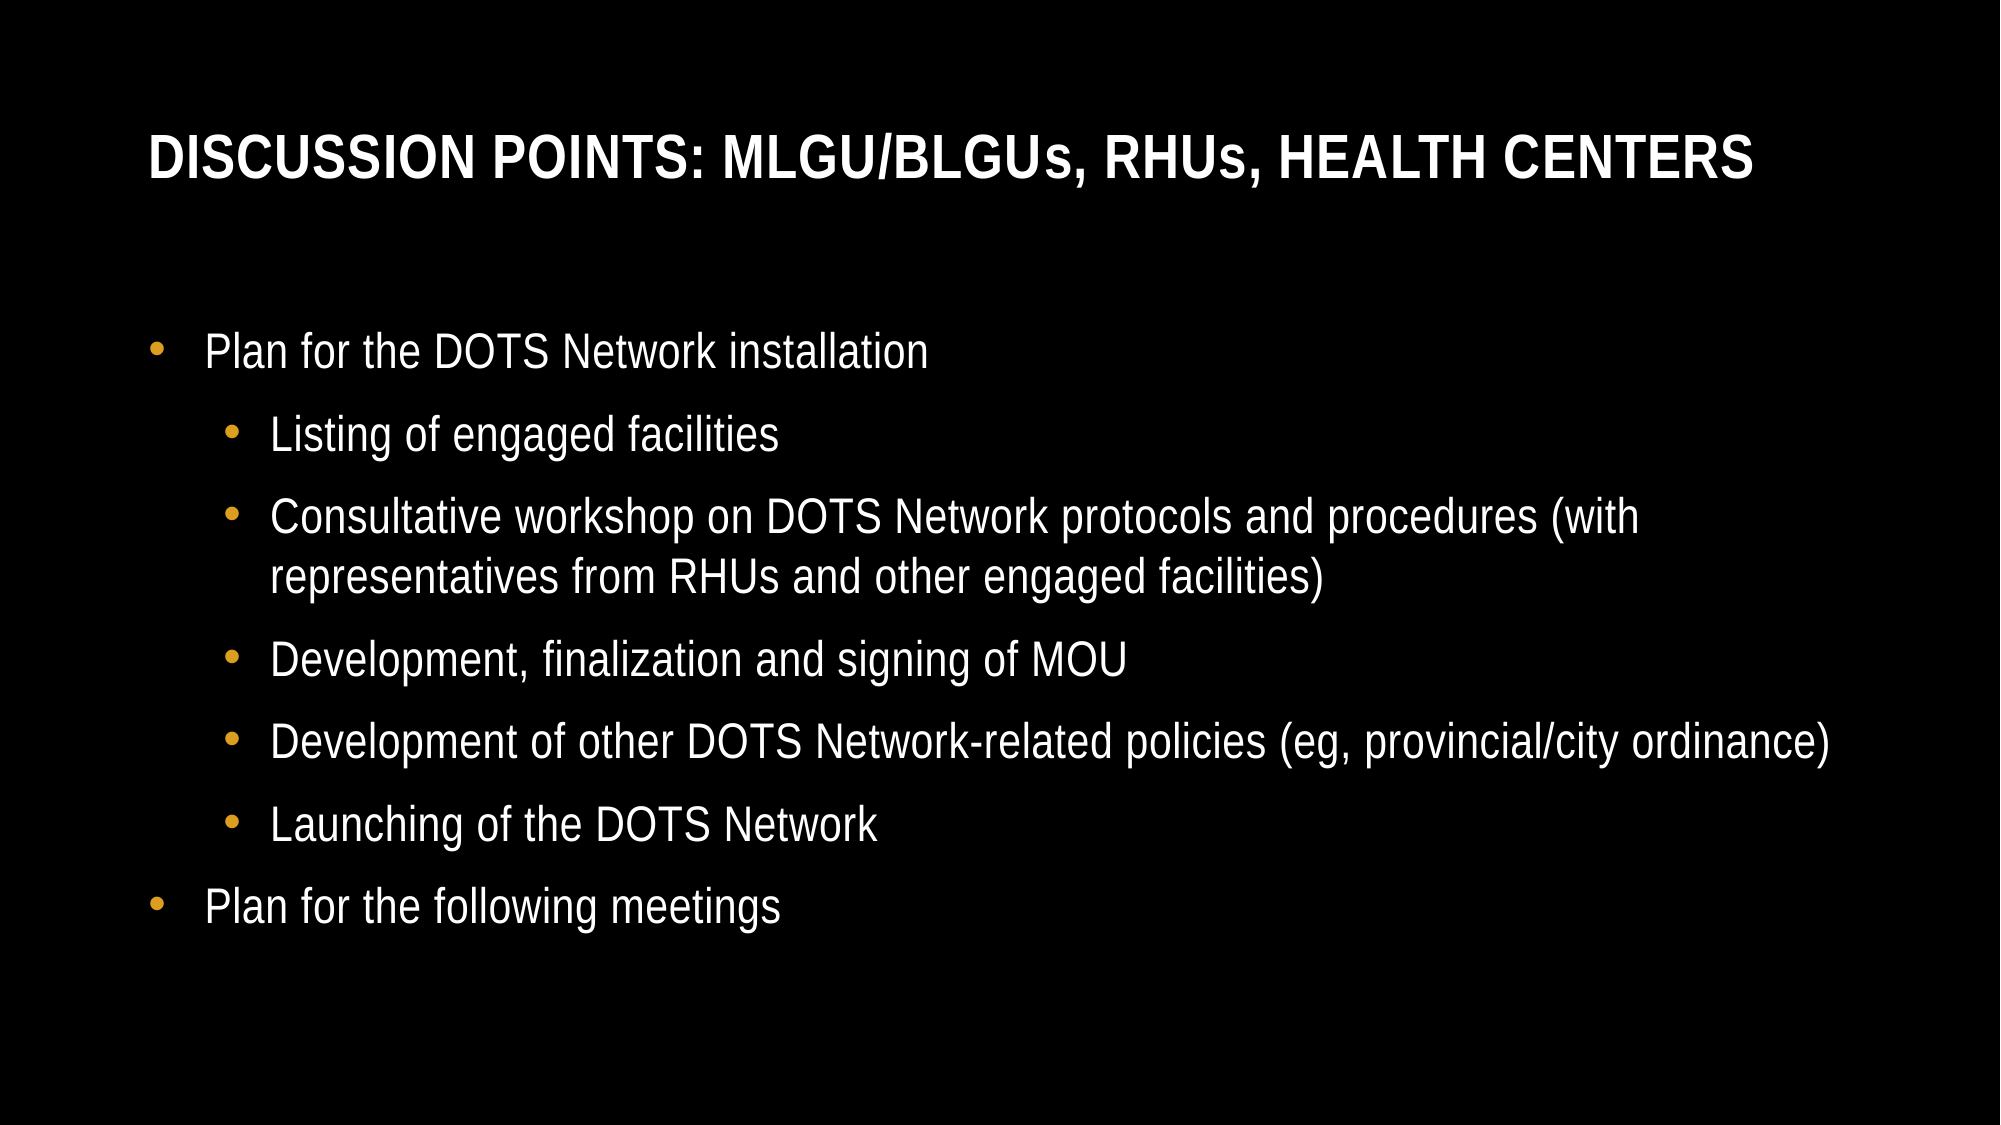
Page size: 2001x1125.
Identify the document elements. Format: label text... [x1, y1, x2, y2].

list Plan for the DOTS Network installation Listing of engaged facilities Consultative workshop on DOTS Network protocols and procedures (with representatives from RHUs and other engaged facilities) Development, finalization and signing of MOU Development of other DOTS Network-related policies (eg, provincial/city ordinance) Launching of the DOTS Network Plan for the following meetings [133, 311, 1867, 987]
title Discussion points: mlgu/blgus, RHUs, health centers [133, 89, 1867, 199]
